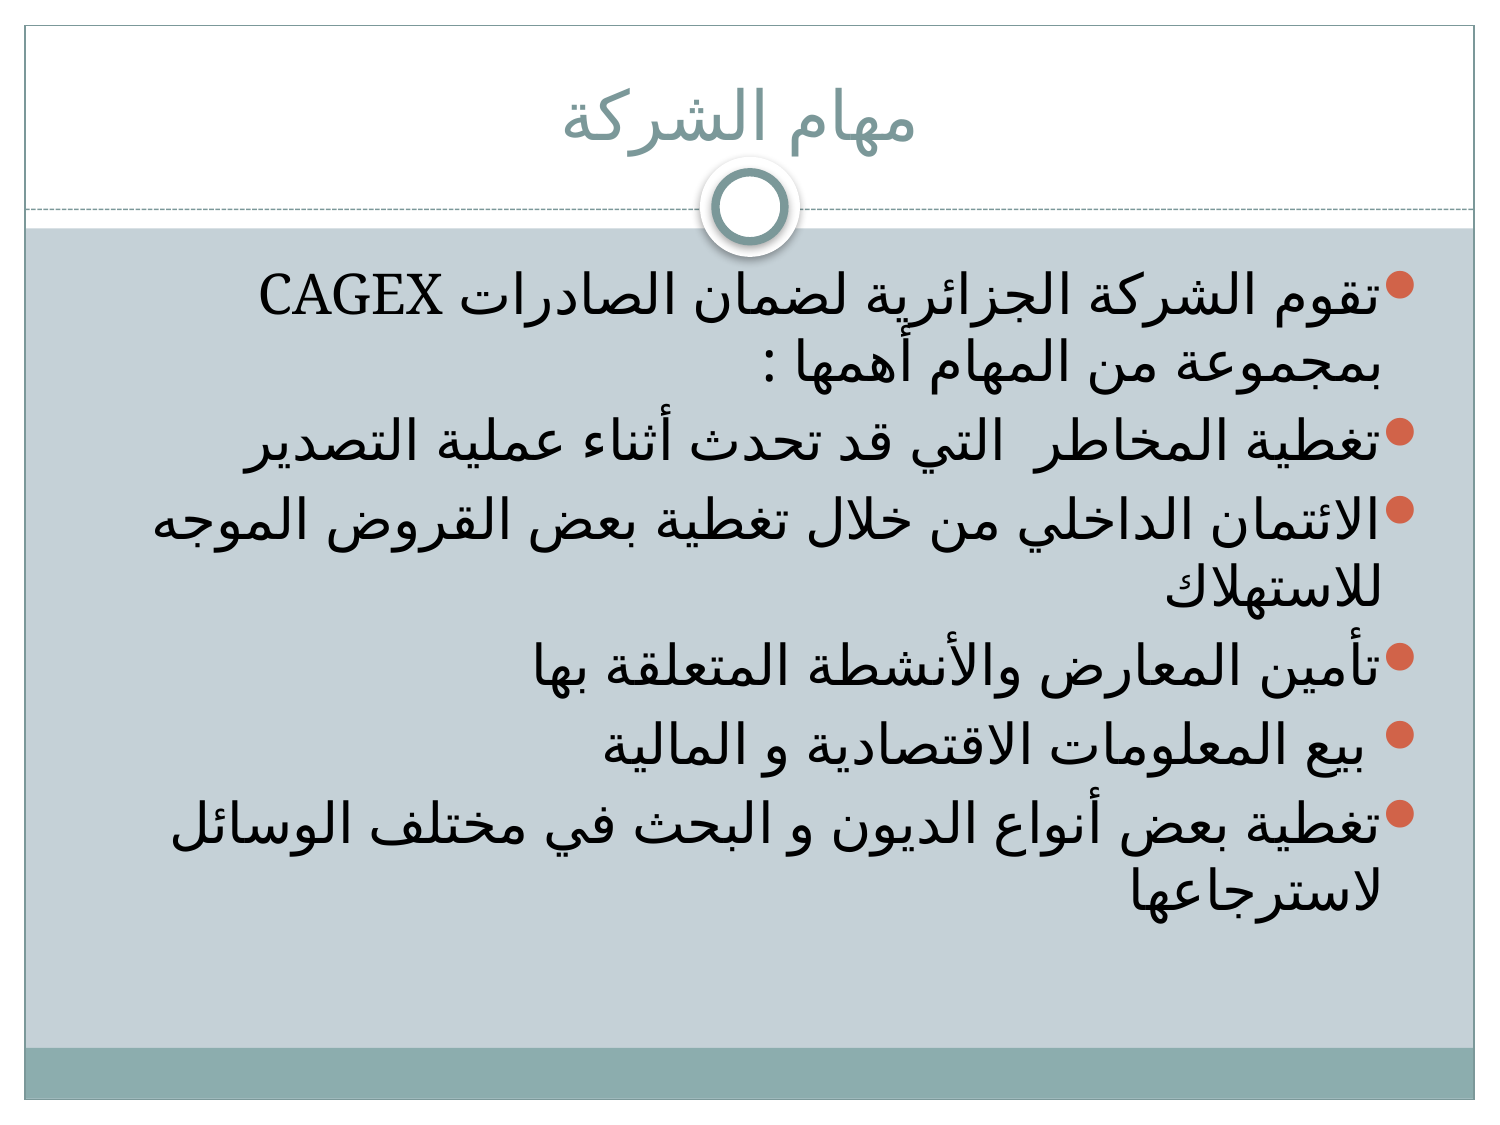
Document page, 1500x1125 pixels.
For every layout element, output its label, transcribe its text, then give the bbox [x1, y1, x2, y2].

title مهام الشركة [49, 37, 1450, 162]
list تقوم الشركة الجزائرية لضمان الصادرات CAGEX بمجموعة من المهام أهمها : تغطية المخاطر التي قد تحدث أثناء عملية التصدير الائتمان الداخلي من خلال تغطية بعض القروض الموجه للاستهلاك تأمين المعارض والأنشطة المتعلقة بها بيع المعلومات الاقتصادية و المالية تغطية بعض أنواع الديون و البحث في مختلف الوسائل لاسترجاعها [49, 250, 1445, 1001]
